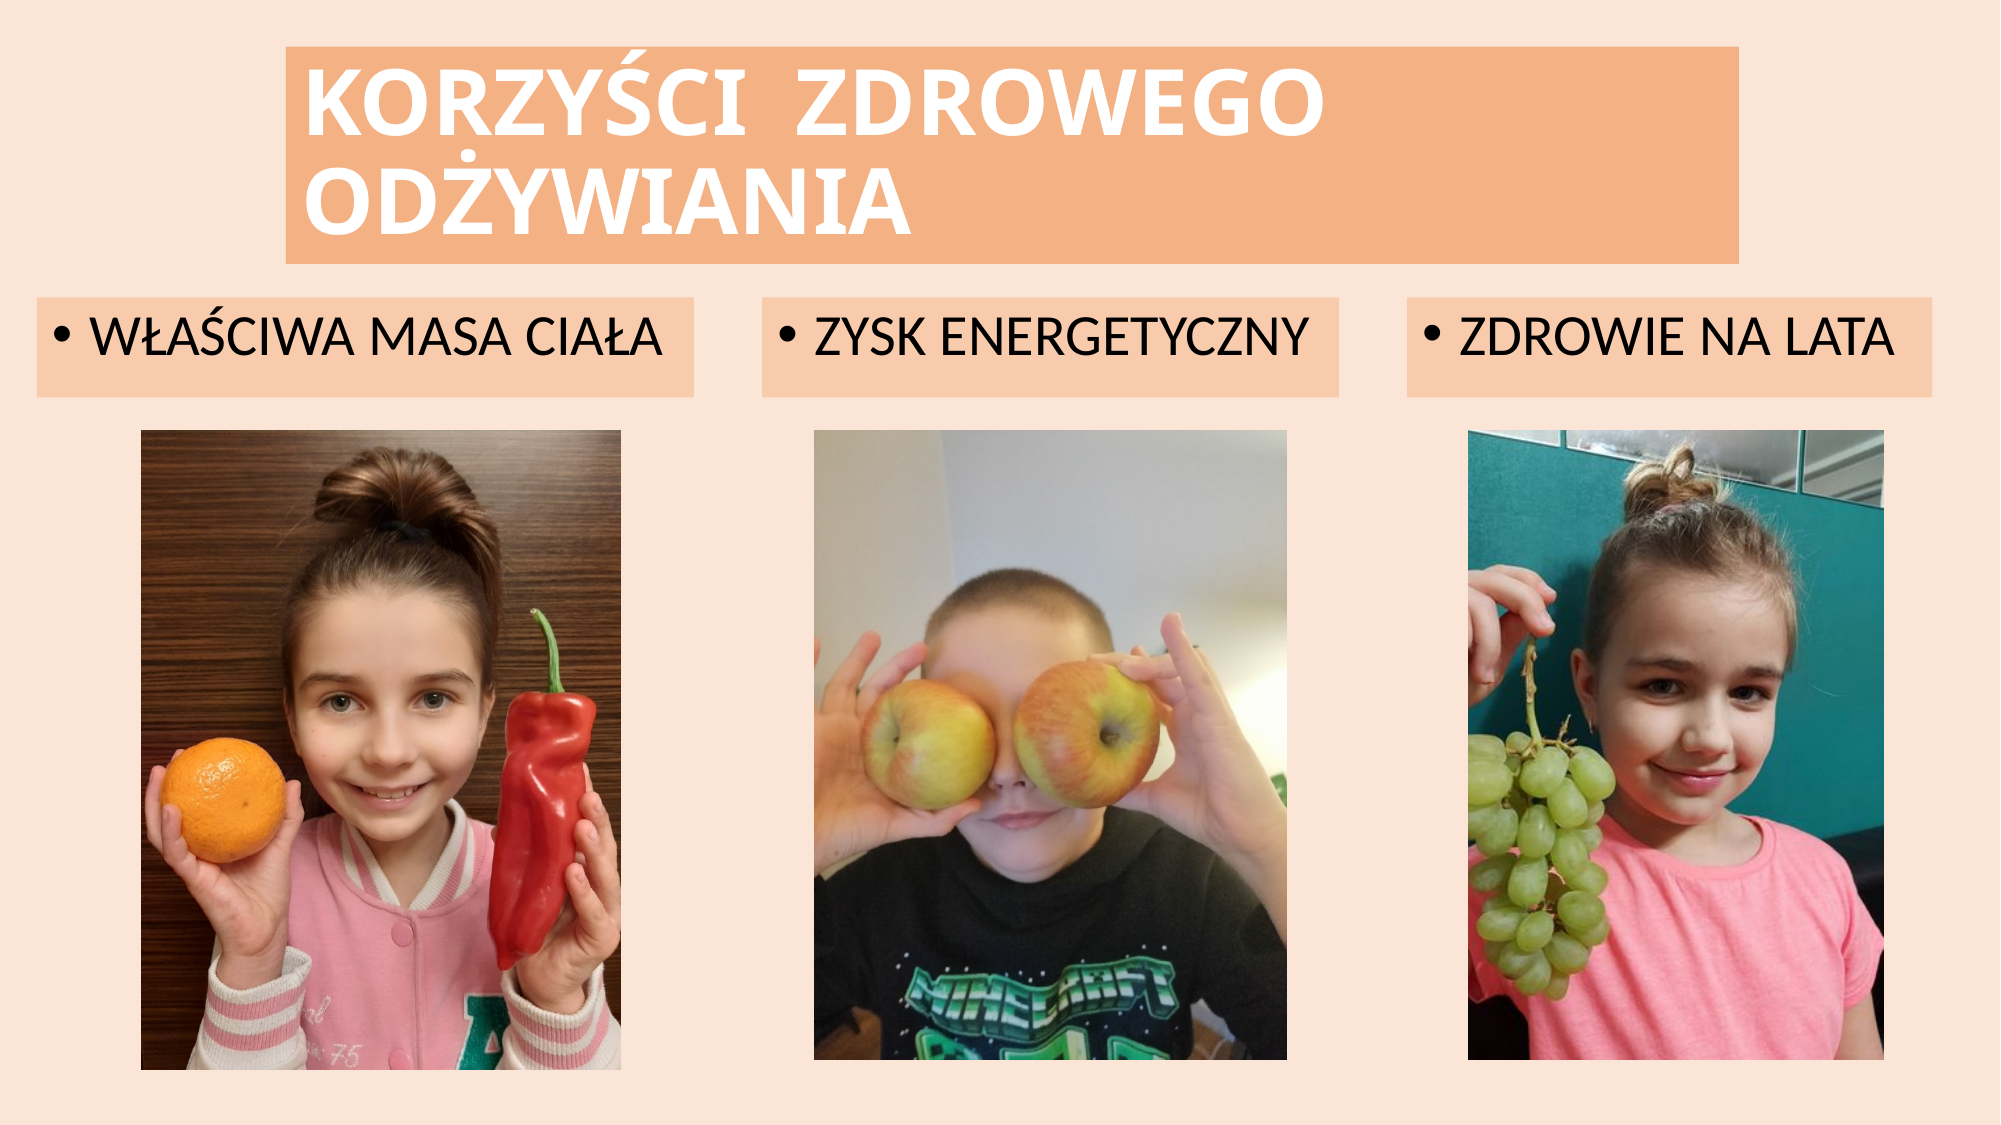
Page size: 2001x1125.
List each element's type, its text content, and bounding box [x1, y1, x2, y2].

list ZYSK ENERGETYCZNY [762, 297, 1339, 398]
list WŁAŚCIWA MASA CIAŁA [36, 297, 694, 398]
text_box ZDROWIE NA LATA [1407, 297, 1933, 398]
picture [141, 430, 621, 1070]
picture [1468, 430, 1884, 1060]
title KORZYŚCI ZDROWEGO ODŻYWIANIA [285, 46, 1739, 264]
picture [814, 430, 1287, 1060]
